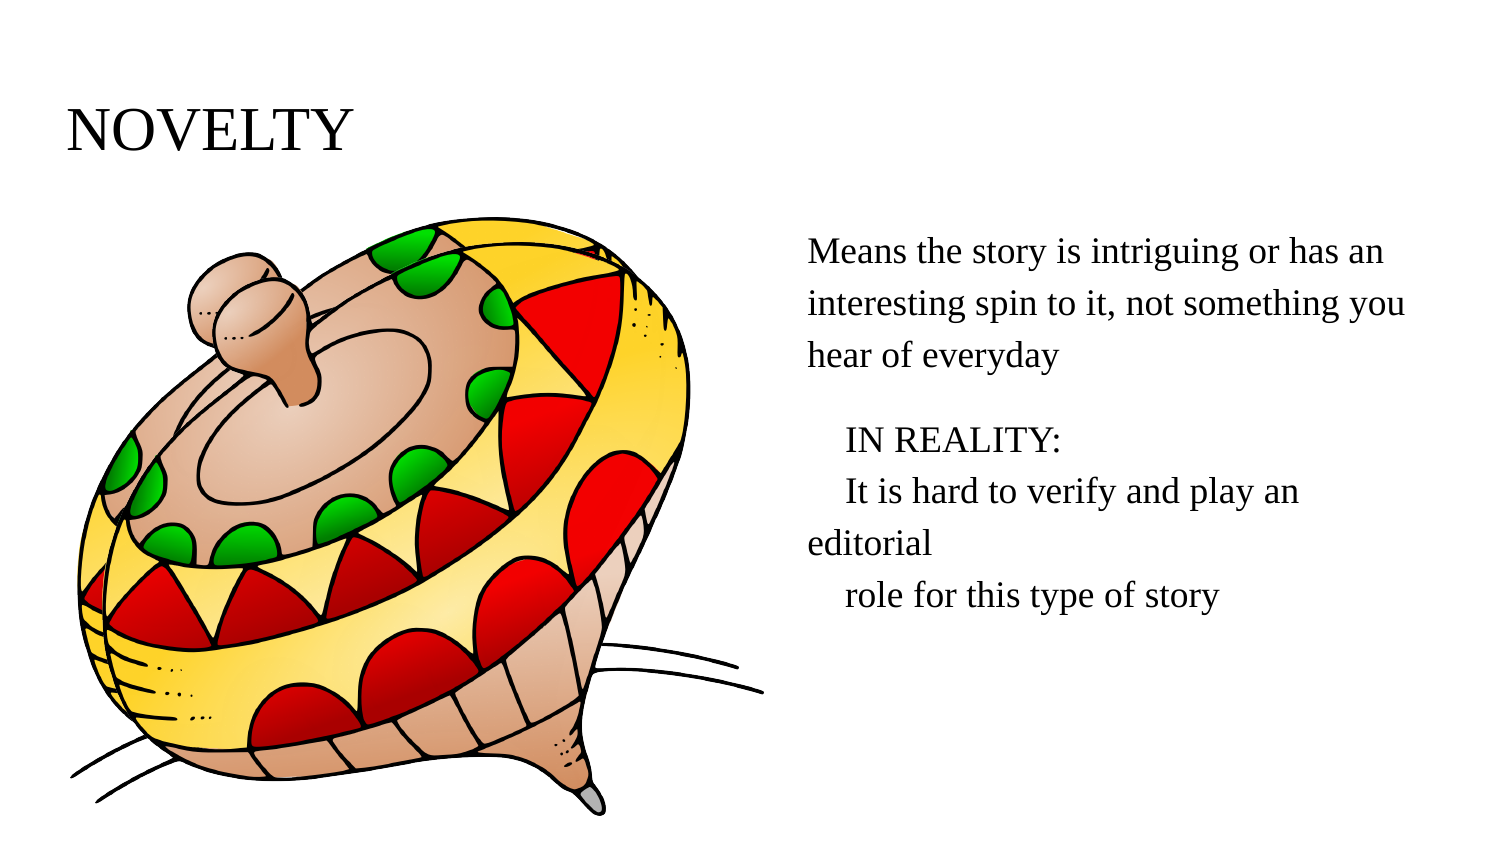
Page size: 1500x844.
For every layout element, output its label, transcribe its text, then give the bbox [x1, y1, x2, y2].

title NOVELTY [51, 72, 1449, 167]
picture [70, 216, 765, 816]
list Means the story is intriguing or has an interesting spin to it, not something you hear of everyday IN REALITY: It is hard to verify and play an editorial role for this type of story [754, 204, 1436, 791]
